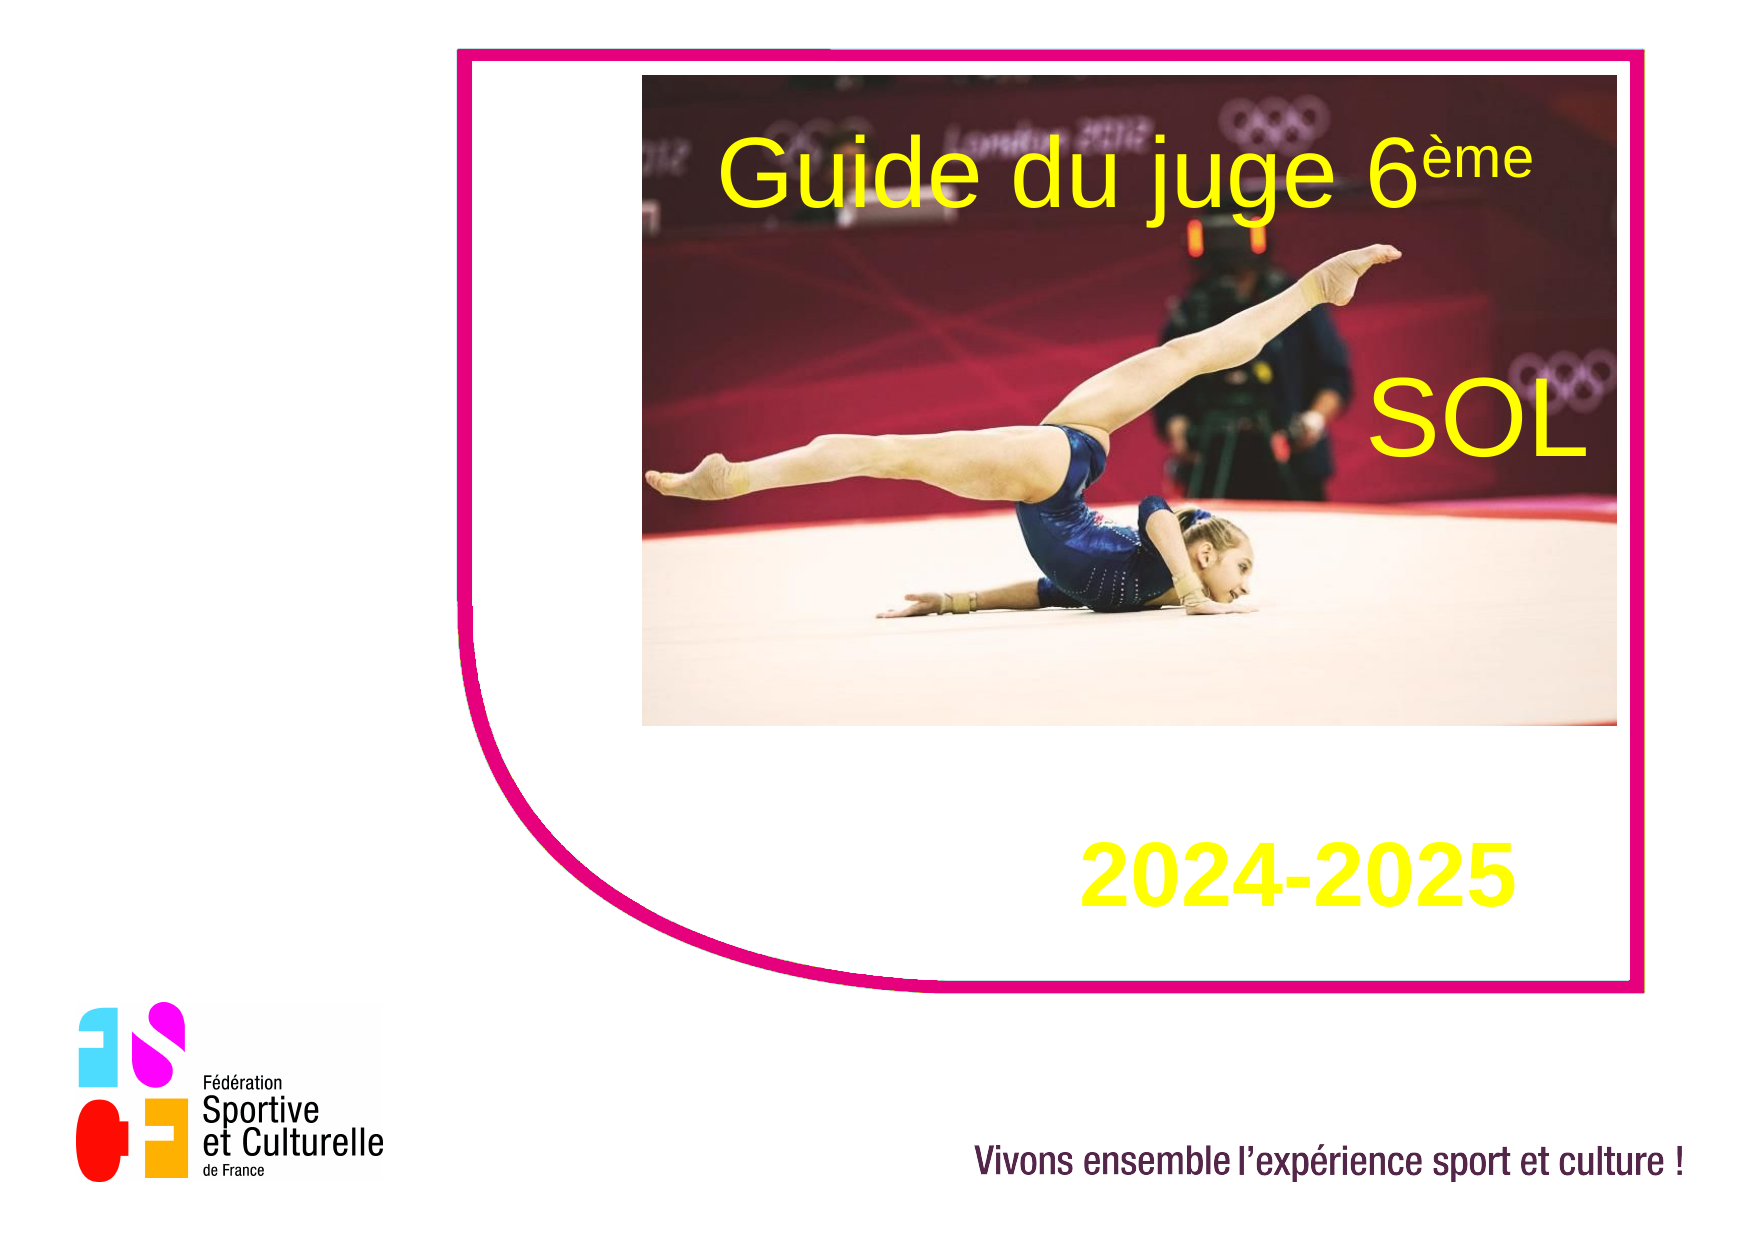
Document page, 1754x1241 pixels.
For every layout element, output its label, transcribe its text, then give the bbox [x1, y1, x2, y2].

text_box 2024-2025 [996, 807, 1601, 951]
picture [445, 34, 1682, 1003]
picture [974, 1144, 1682, 1182]
picture [76, 1002, 383, 1182]
